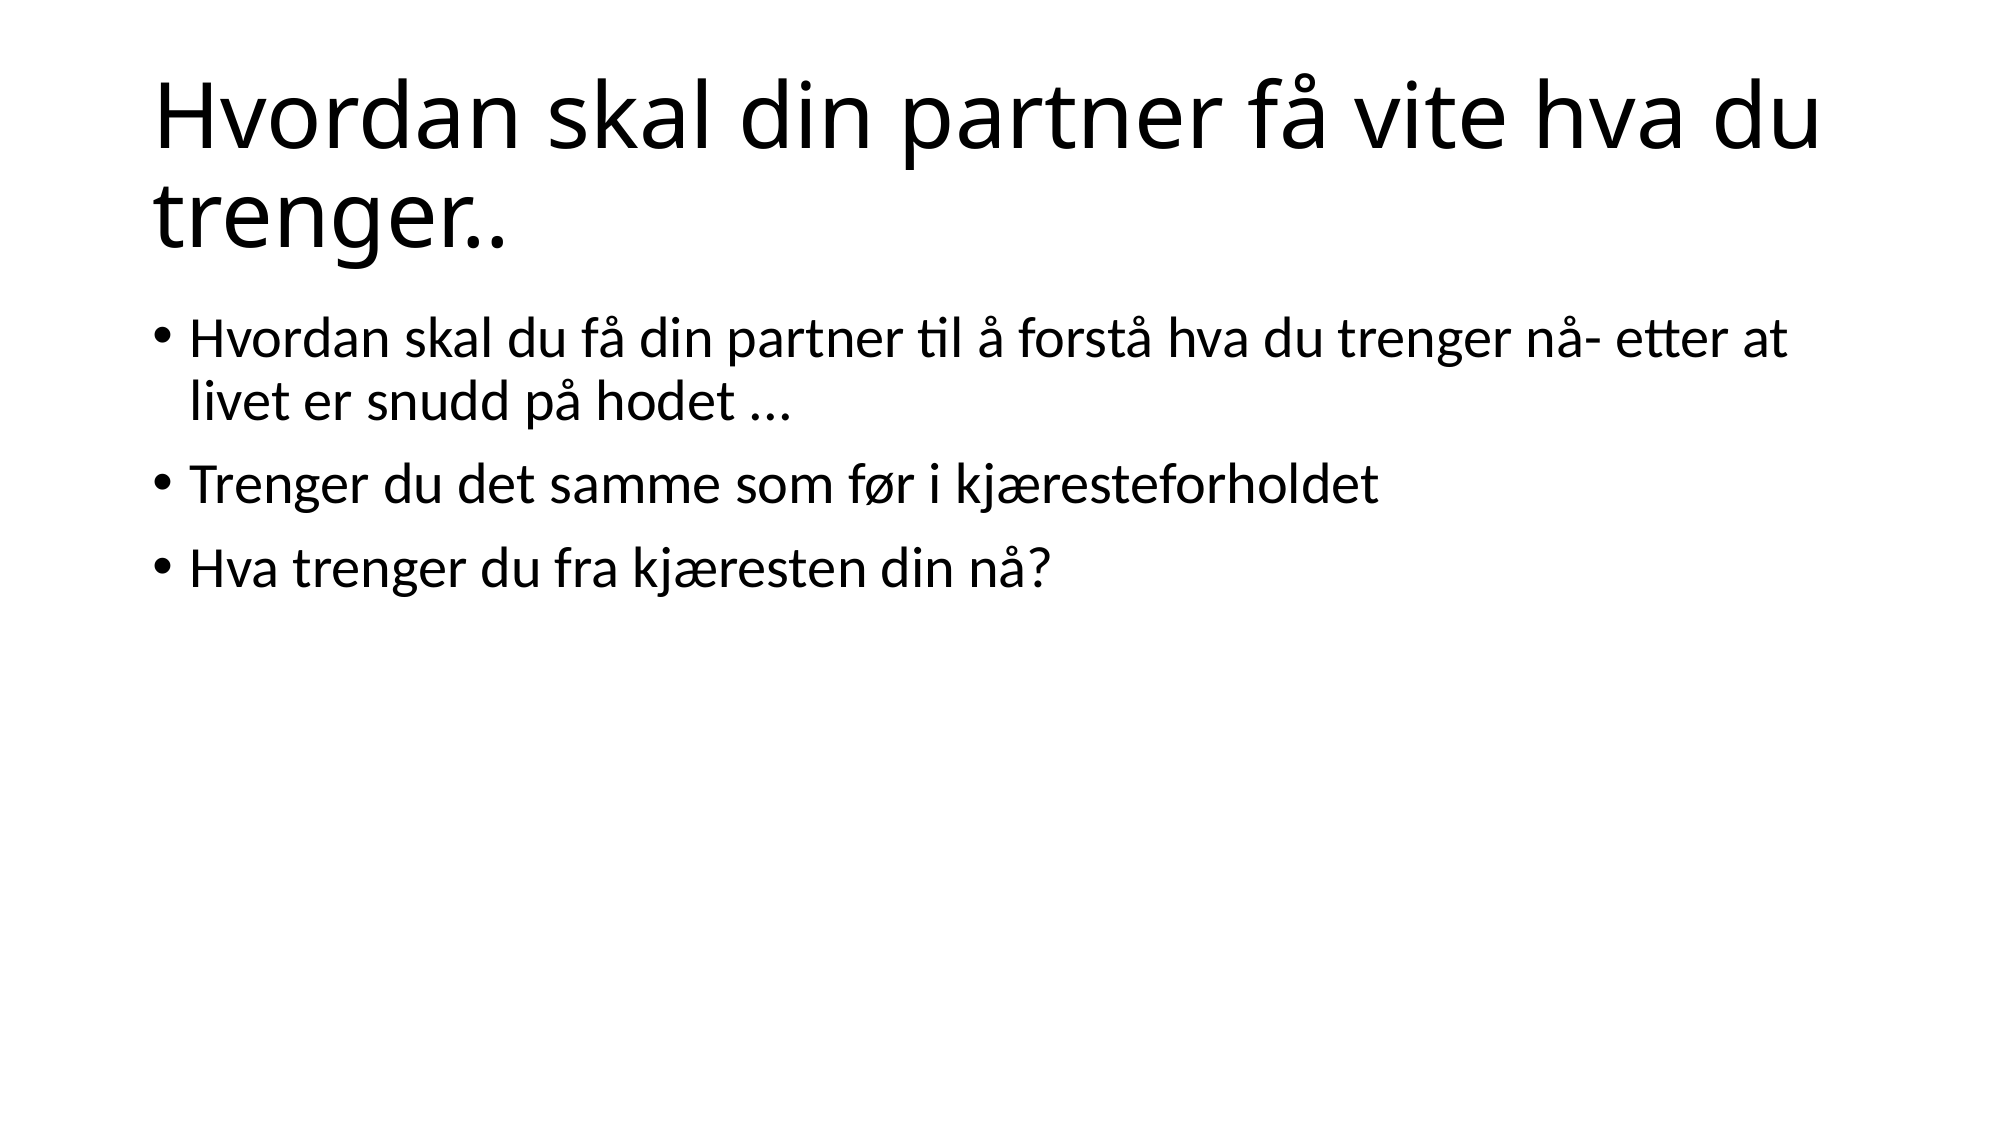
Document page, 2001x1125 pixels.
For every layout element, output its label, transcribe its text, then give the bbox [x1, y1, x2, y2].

title Hvordan skal din partner få vite hva du trenger.. [137, 59, 1863, 278]
list Hvordan skal du få din partner til å forstå hva du trenger nå- etter at livet er snudd på hodet ... Trenger du det samme som før i kjæresteforholdet Hva trenger du fra kjæresten din nå? [137, 299, 1863, 1014]
